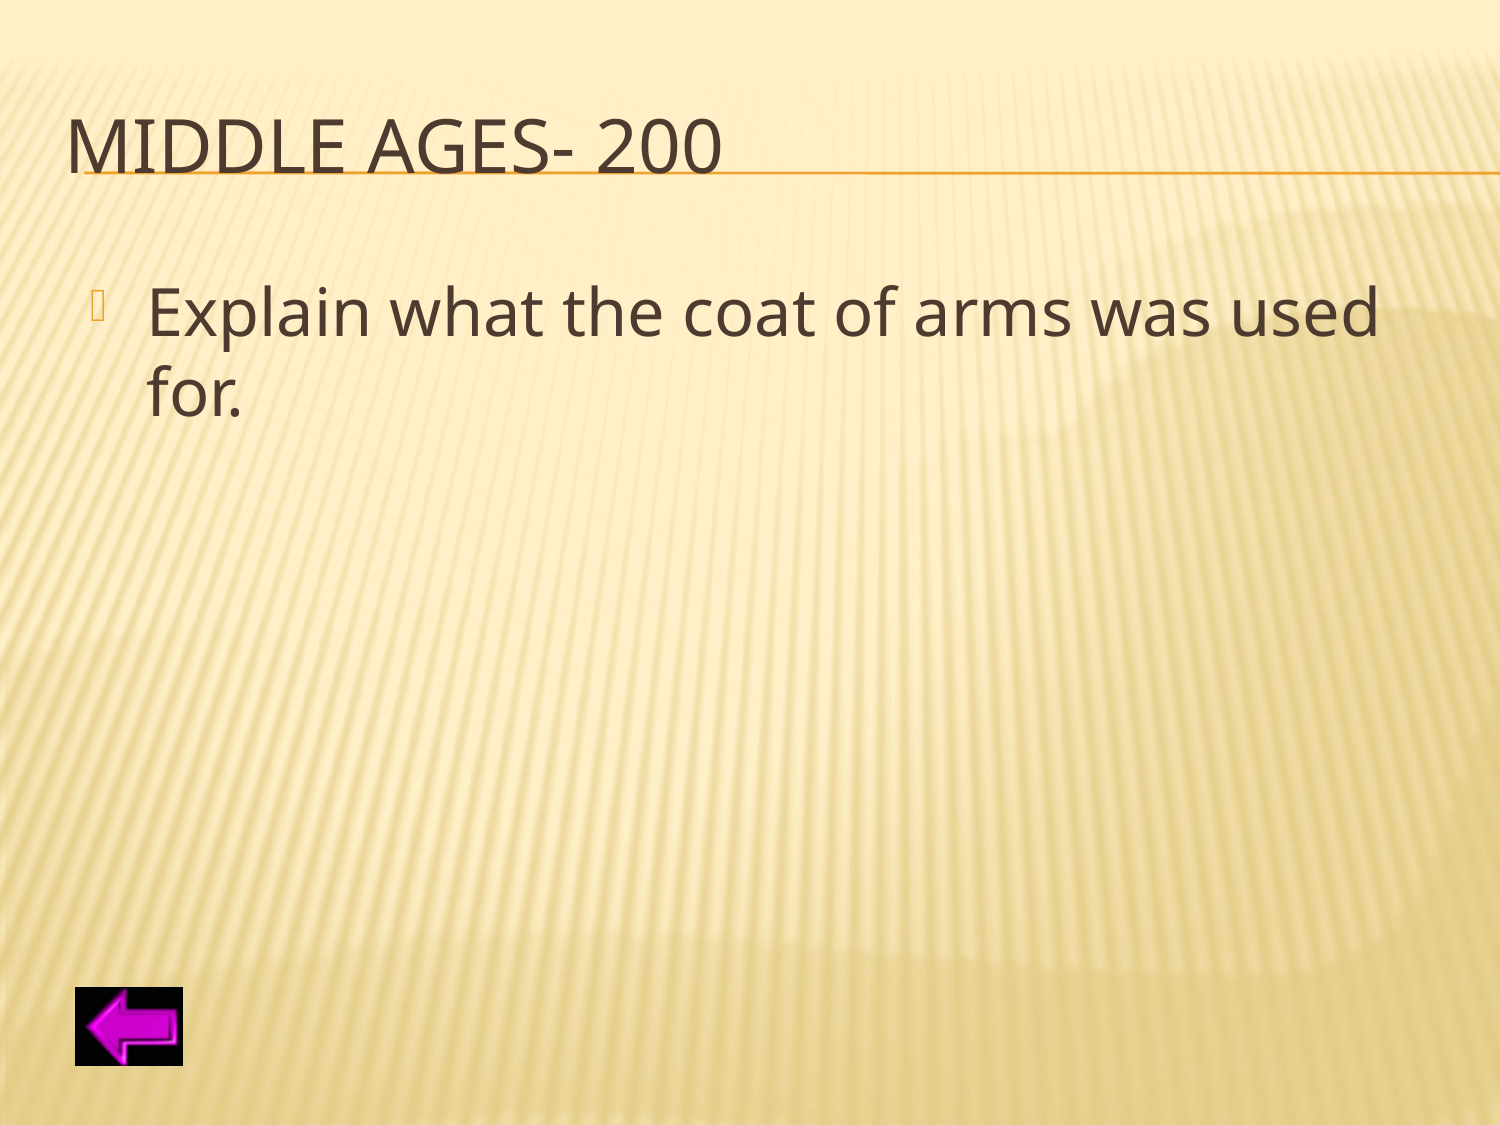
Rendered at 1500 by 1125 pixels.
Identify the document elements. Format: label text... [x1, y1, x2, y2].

picture [74, 987, 184, 1066]
title Middle Ages- 200 [50, 75, 1475, 213]
list Explain what the coat of arms was used for. [74, 262, 1500, 1006]
